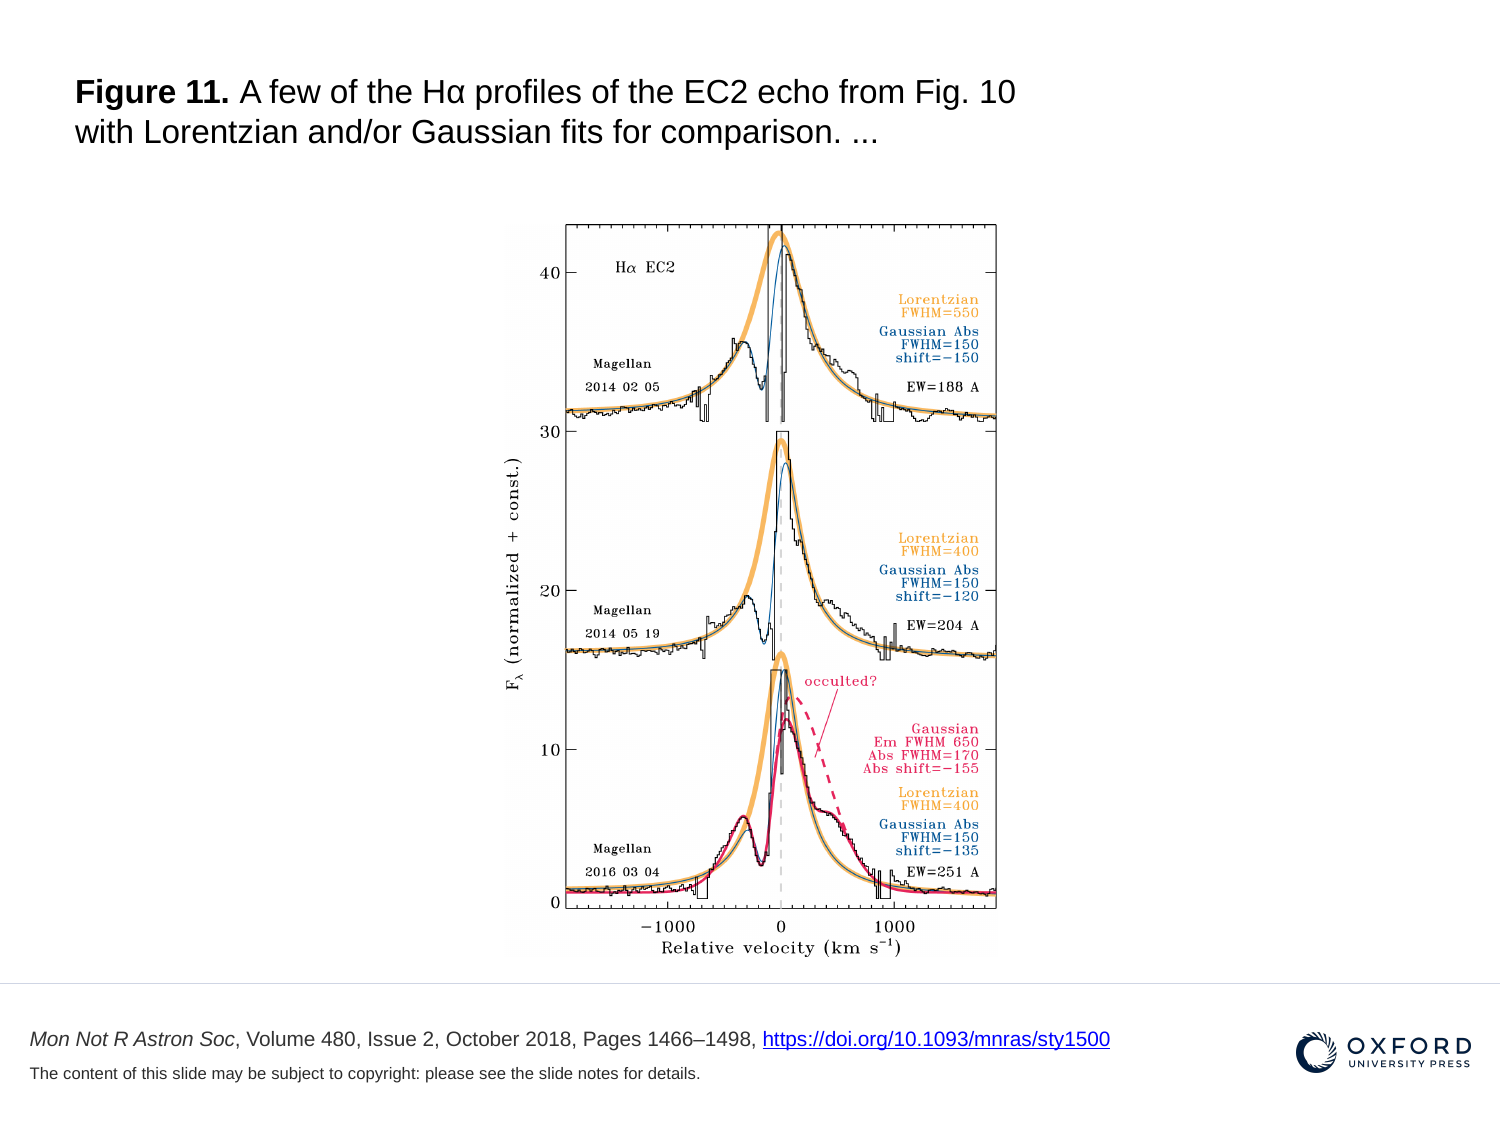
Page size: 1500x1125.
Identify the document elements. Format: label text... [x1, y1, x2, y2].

picture [1296, 1032, 1471, 1073]
footer Mon Not R Astron Soc, Volume 480, Issue 2, October 2018, Pages 1466–1498, https://doi.org/10.1093/mnras/sty1500 The content of this slide may be subject to copyright: please see the slide notes for details. [0, 983, 1260, 1125]
title Figure 11. A few of the Hα profiles of the EC2 echo from Fig. 10 with Lorentzian and/or Gaussian fits for comparison. ... [75, 69, 1078, 171]
picture [504, 224, 998, 957]
